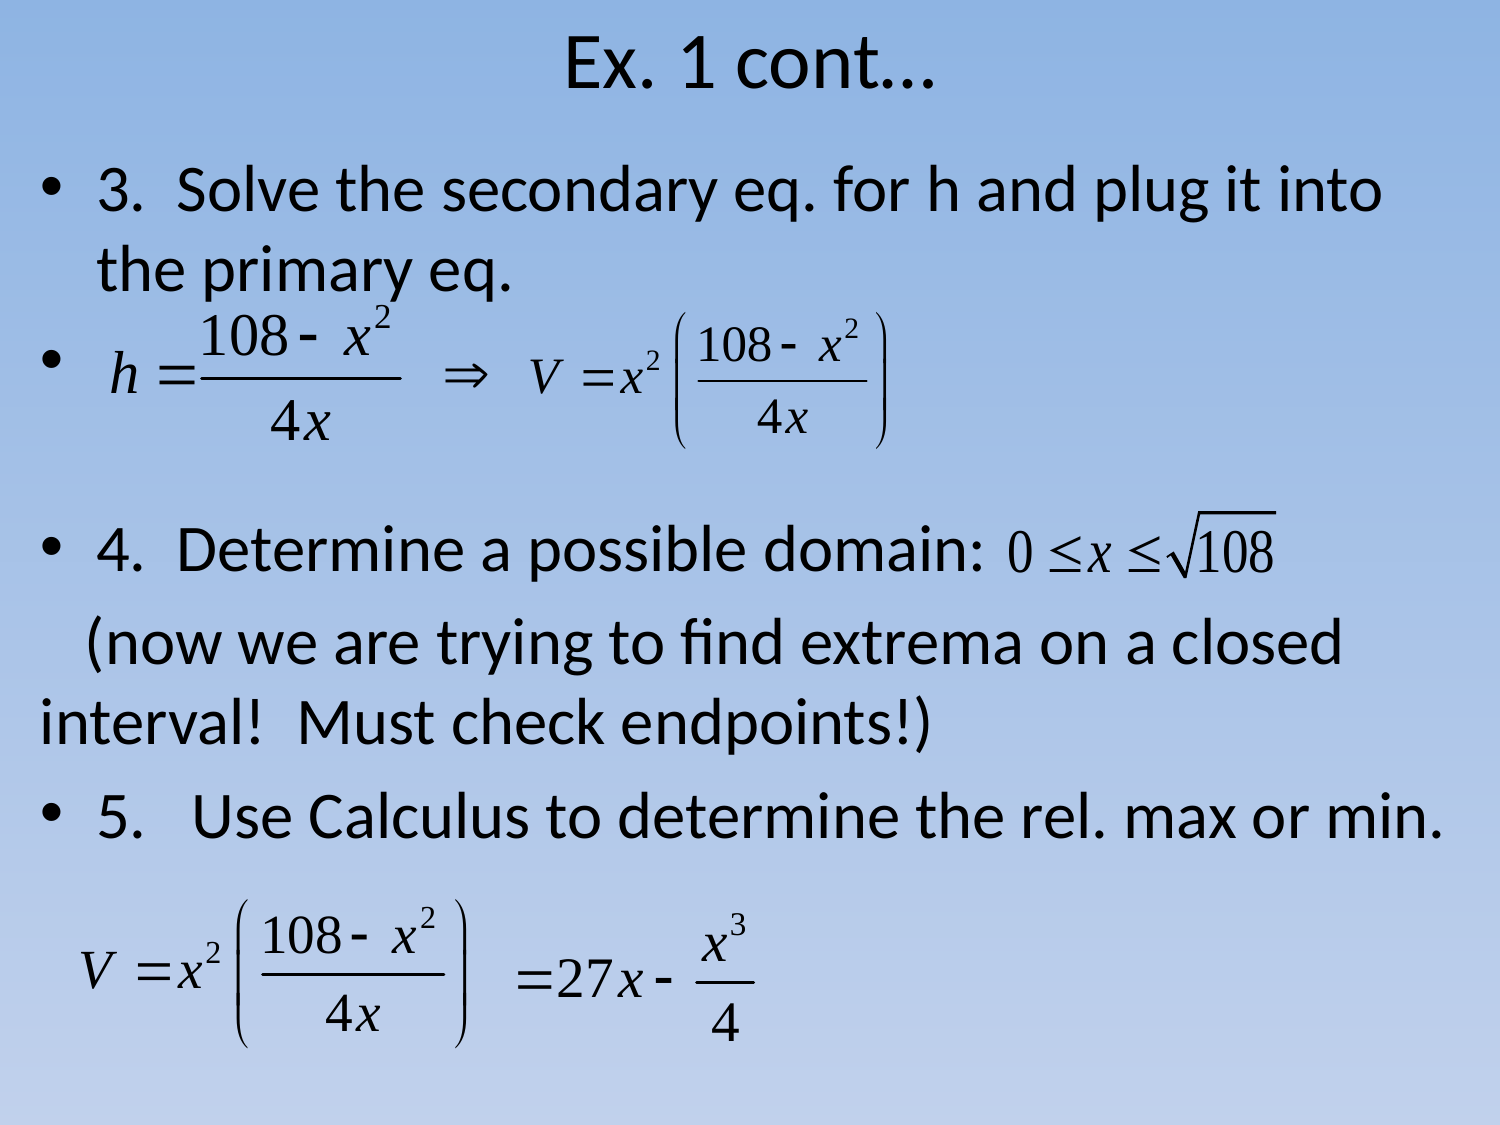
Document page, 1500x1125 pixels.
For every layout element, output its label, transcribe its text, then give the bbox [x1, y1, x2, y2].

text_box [524, 299, 901, 463]
list 3. Solve the secondary eq. for h and plug it into the primary eq. 4. Determine a possible domain: (now we are trying to find extrema on a closed interval! Must check endpoints!) 5. Use Calculus to determine the rel. max or min. [24, 137, 1500, 1125]
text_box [503, 896, 767, 1055]
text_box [99, 287, 514, 455]
title Ex. 1 cont… [75, 0, 1425, 113]
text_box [999, 499, 1288, 594]
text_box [74, 886, 481, 1062]
